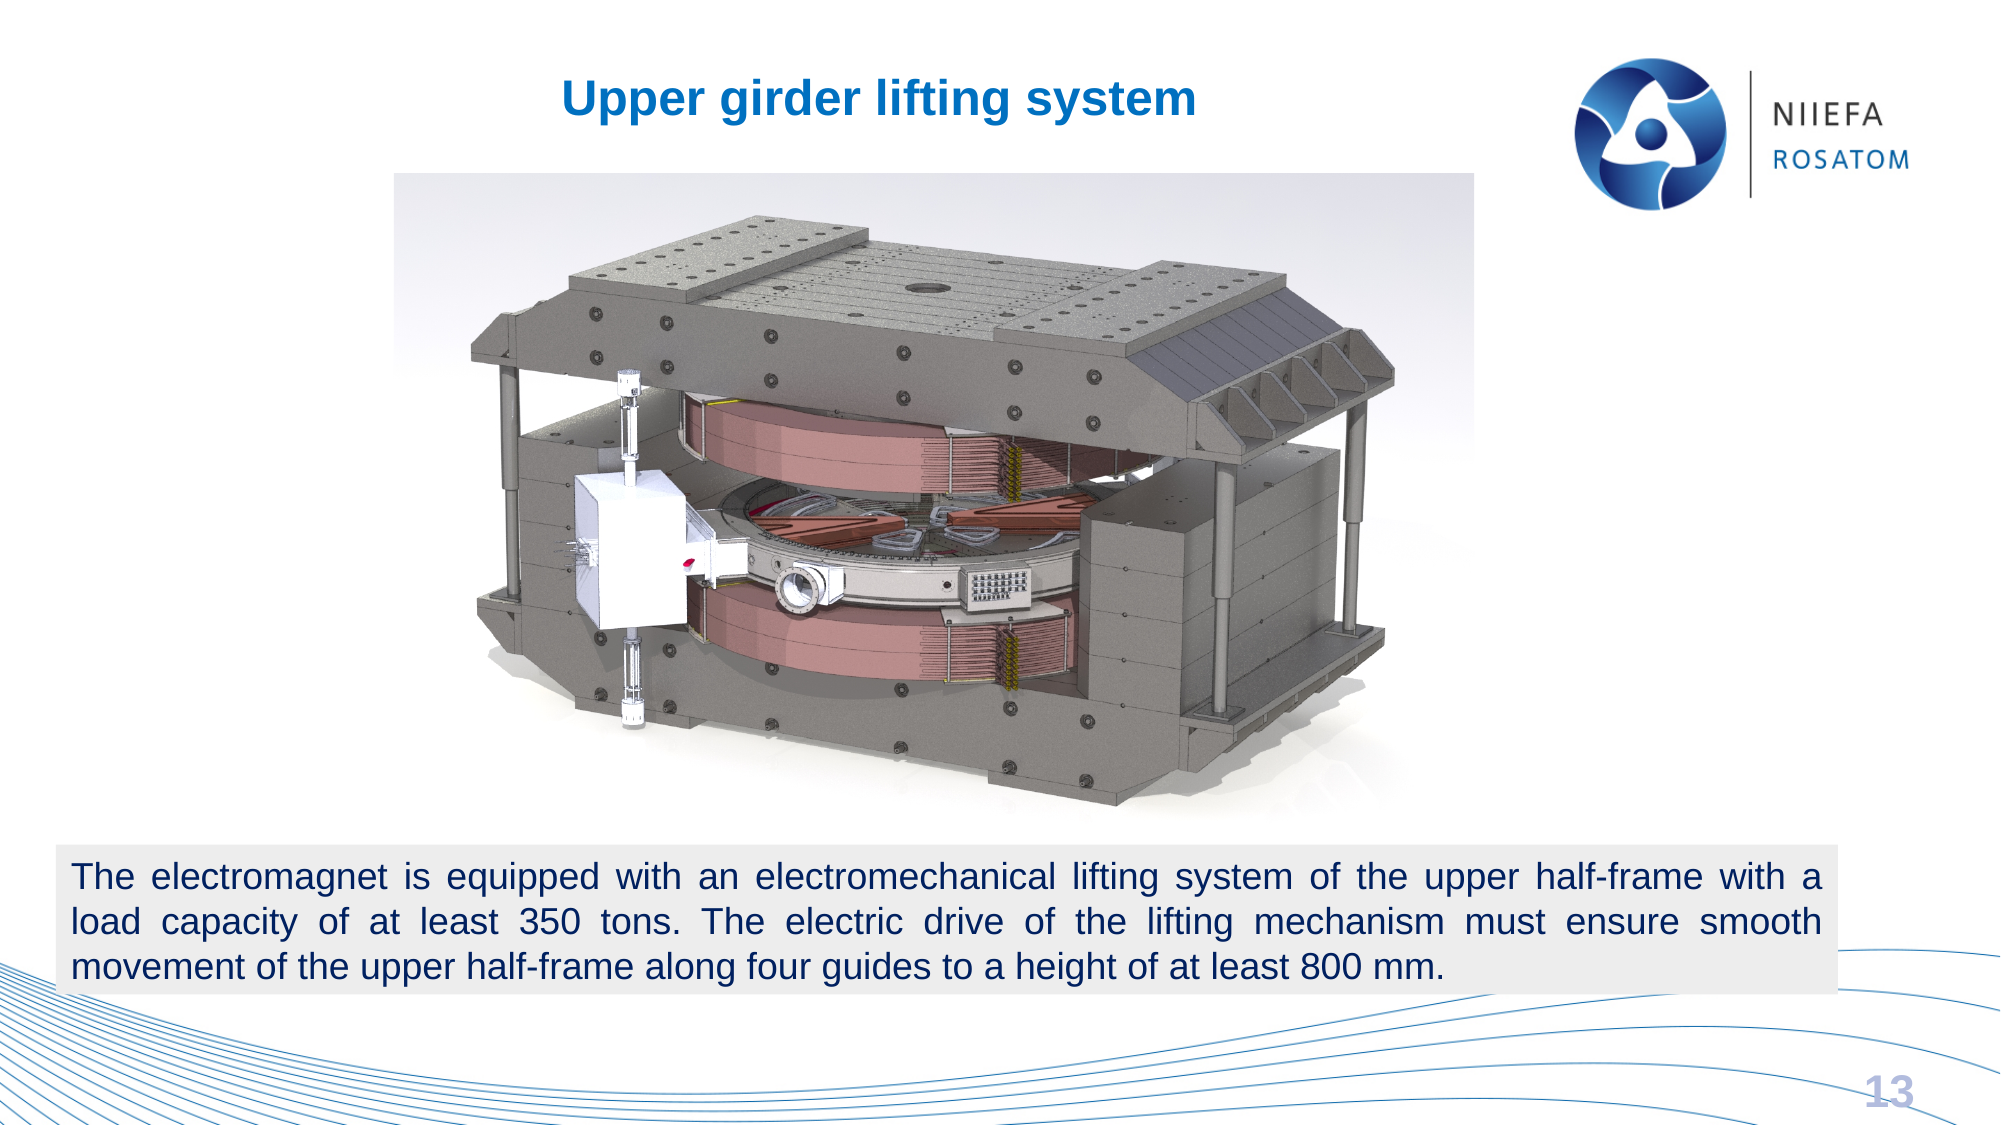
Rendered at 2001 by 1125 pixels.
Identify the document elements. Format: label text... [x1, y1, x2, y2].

slide_number 13 [1837, 1057, 1941, 1120]
title Upper girder lifting system [173, 25, 1587, 174]
picture [0, 0, 2001, 1125]
text_box The electromagnet is equipped with an electromechanical lifting system of the upper half-frame with a load capacity of at least 350 tons. The electric drive of the lifting mechanism must ensure smooth movement of the upper half-frame along four guides to a height of at least 800 mm. [55, 844, 1838, 995]
